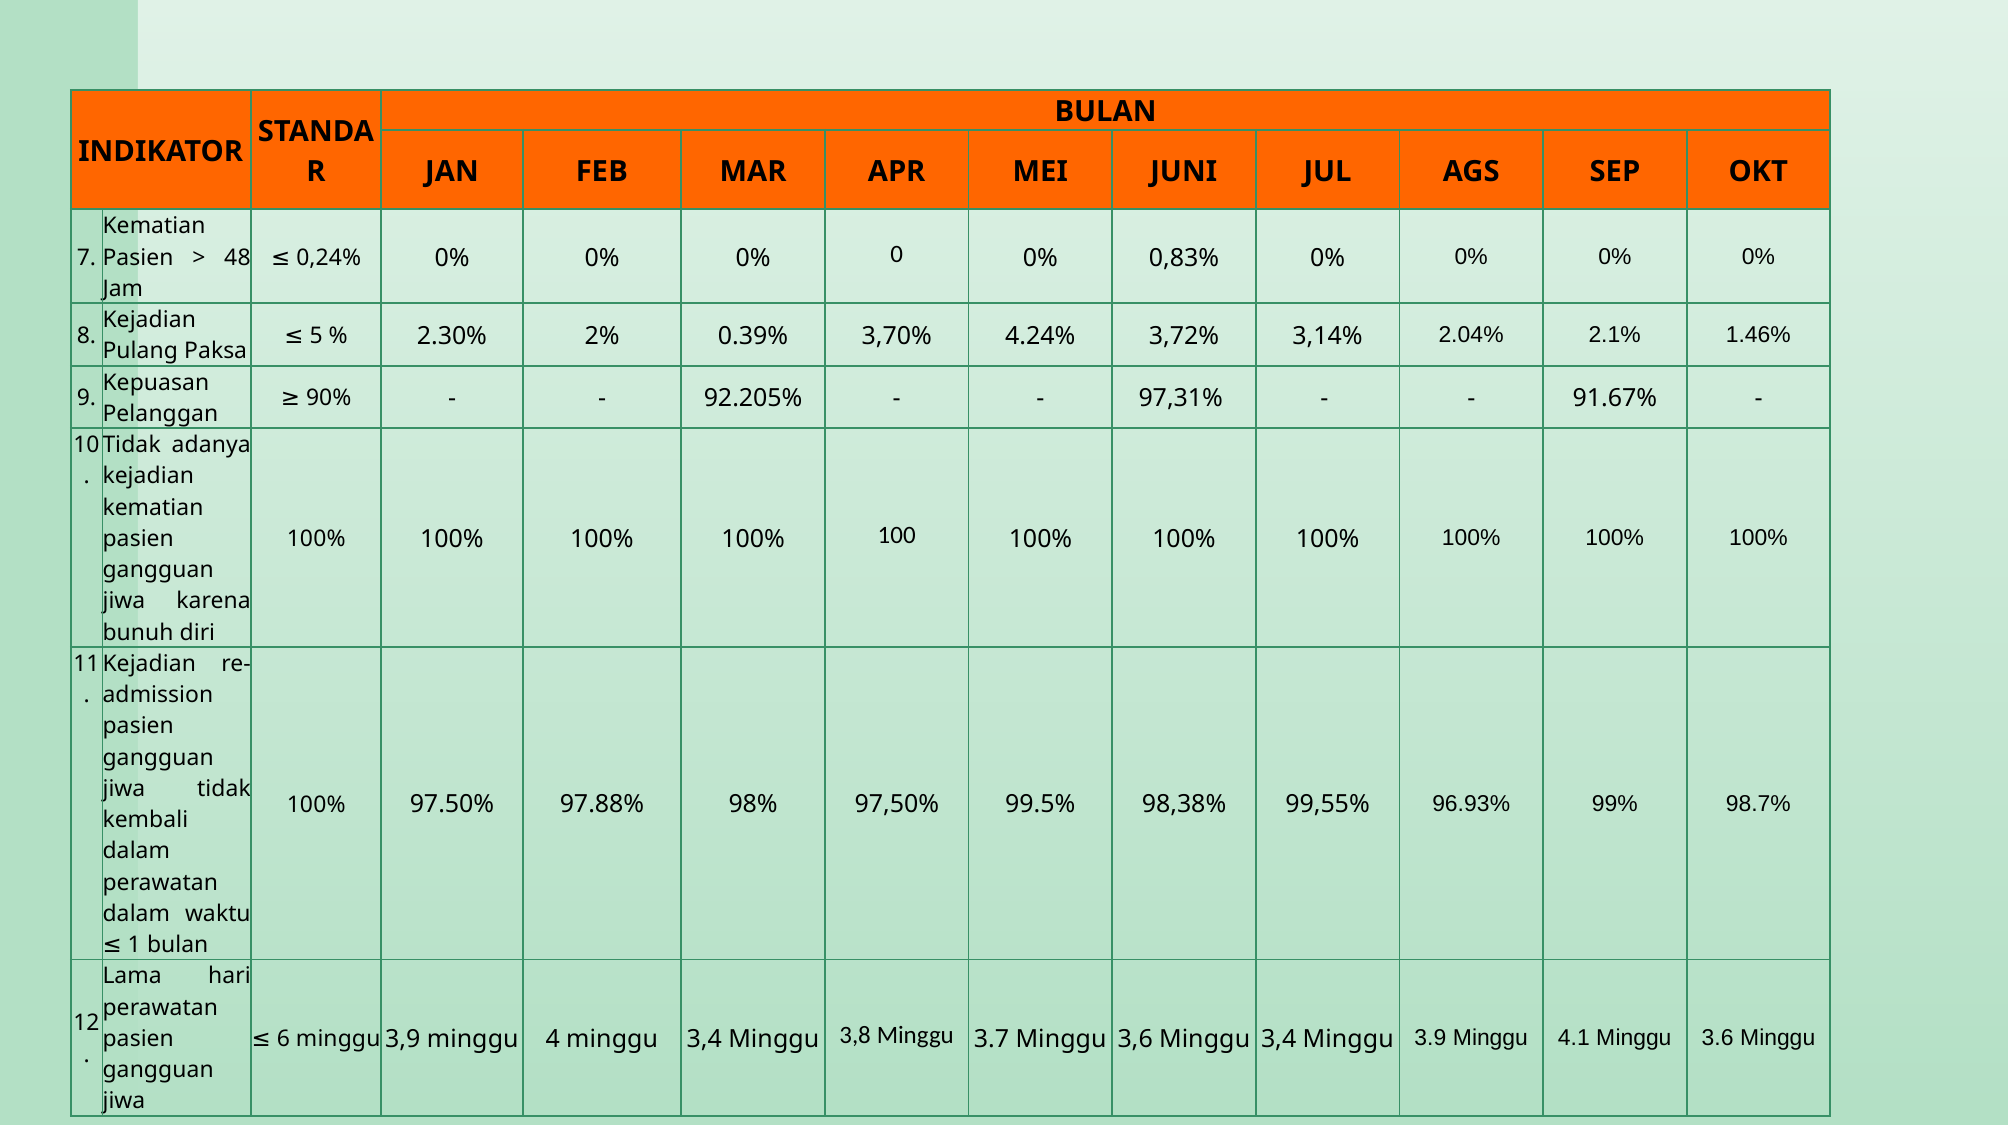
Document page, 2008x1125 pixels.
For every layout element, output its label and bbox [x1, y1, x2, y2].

table_cell [1544, 367, 1686, 427]
table_cell [682, 429, 824, 646]
table_cell [969, 429, 1111, 646]
table_cell [1113, 210, 1255, 302]
table_cell [72, 210, 102, 302]
table_cell [969, 960, 1111, 1115]
table_cell [1113, 429, 1255, 646]
table_cell [524, 367, 680, 427]
table_cell [826, 429, 968, 646]
table_cell [1544, 131, 1686, 208]
table_cell [524, 304, 680, 365]
table_cell [969, 648, 1111, 959]
table_cell [1400, 304, 1542, 365]
table_cell [1400, 131, 1542, 208]
table_cell [682, 131, 824, 208]
table_cell [1257, 960, 1399, 1115]
table_cell [969, 367, 1111, 427]
table_cell [382, 429, 522, 646]
table_cell [252, 429, 380, 646]
table_cell [1257, 648, 1399, 959]
table_cell [103, 210, 250, 302]
table_cell [103, 960, 250, 1115]
table_cell [72, 648, 102, 959]
table_cell [1400, 367, 1542, 427]
table_cell [682, 367, 824, 427]
table_cell [682, 304, 824, 365]
table_cell [1257, 210, 1399, 302]
table_cell [1113, 960, 1255, 1115]
table_cell [382, 304, 522, 365]
table_cell [1688, 304, 1829, 365]
table_cell [682, 960, 824, 1115]
table_cell [382, 131, 522, 208]
table_cell [1257, 429, 1399, 646]
table_cell [72, 960, 102, 1115]
table_cell [524, 648, 680, 959]
table_header [72, 91, 250, 208]
table_header [252, 91, 380, 208]
table_cell [382, 960, 522, 1115]
table_cell [103, 304, 250, 365]
table_cell [1257, 304, 1399, 365]
table_cell [1688, 429, 1829, 646]
table_cell [969, 131, 1111, 208]
table_cell [826, 210, 968, 302]
table_cell [1688, 960, 1829, 1115]
table_cell [682, 210, 824, 302]
table_cell [1688, 131, 1829, 208]
table_cell [72, 304, 102, 365]
table_cell [1113, 304, 1255, 365]
table_cell [826, 367, 968, 427]
table_cell [524, 210, 680, 302]
table_cell [1400, 960, 1542, 1115]
table_cell [252, 210, 380, 302]
table_cell [1688, 210, 1829, 302]
table_cell [826, 648, 968, 959]
table_cell [524, 960, 680, 1115]
table_cell [826, 304, 968, 365]
table_header [382, 91, 1829, 129]
table_cell [682, 648, 824, 959]
table_cell [382, 367, 522, 427]
table_cell [1688, 648, 1829, 959]
table_cell [1544, 210, 1686, 302]
table_cell [524, 429, 680, 646]
table_cell [969, 210, 1111, 302]
table_cell [1688, 367, 1829, 427]
table_cell [1544, 960, 1686, 1115]
table_cell [1257, 131, 1399, 208]
table_cell [72, 429, 102, 646]
table_cell [72, 367, 102, 427]
table_cell [1113, 648, 1255, 959]
table_cell [1544, 304, 1686, 365]
table_cell [1400, 210, 1542, 302]
table_cell [382, 210, 522, 302]
table_cell [1544, 648, 1686, 959]
table_cell [252, 960, 380, 1115]
table_cell [969, 304, 1111, 365]
table_cell [826, 960, 968, 1115]
table_cell [1113, 131, 1255, 208]
table_cell [252, 648, 380, 959]
table_cell [1400, 648, 1542, 959]
table_cell [103, 429, 250, 646]
table_cell [103, 367, 250, 427]
table_cell [1544, 429, 1686, 646]
table_cell [252, 367, 380, 427]
table_cell [382, 648, 522, 959]
table_cell [1113, 367, 1255, 427]
table_cell [252, 304, 380, 365]
table_cell [1257, 367, 1399, 427]
table_cell [524, 131, 680, 208]
table_cell [103, 648, 250, 959]
table_cell [1400, 429, 1542, 646]
table_cell [826, 131, 968, 208]
